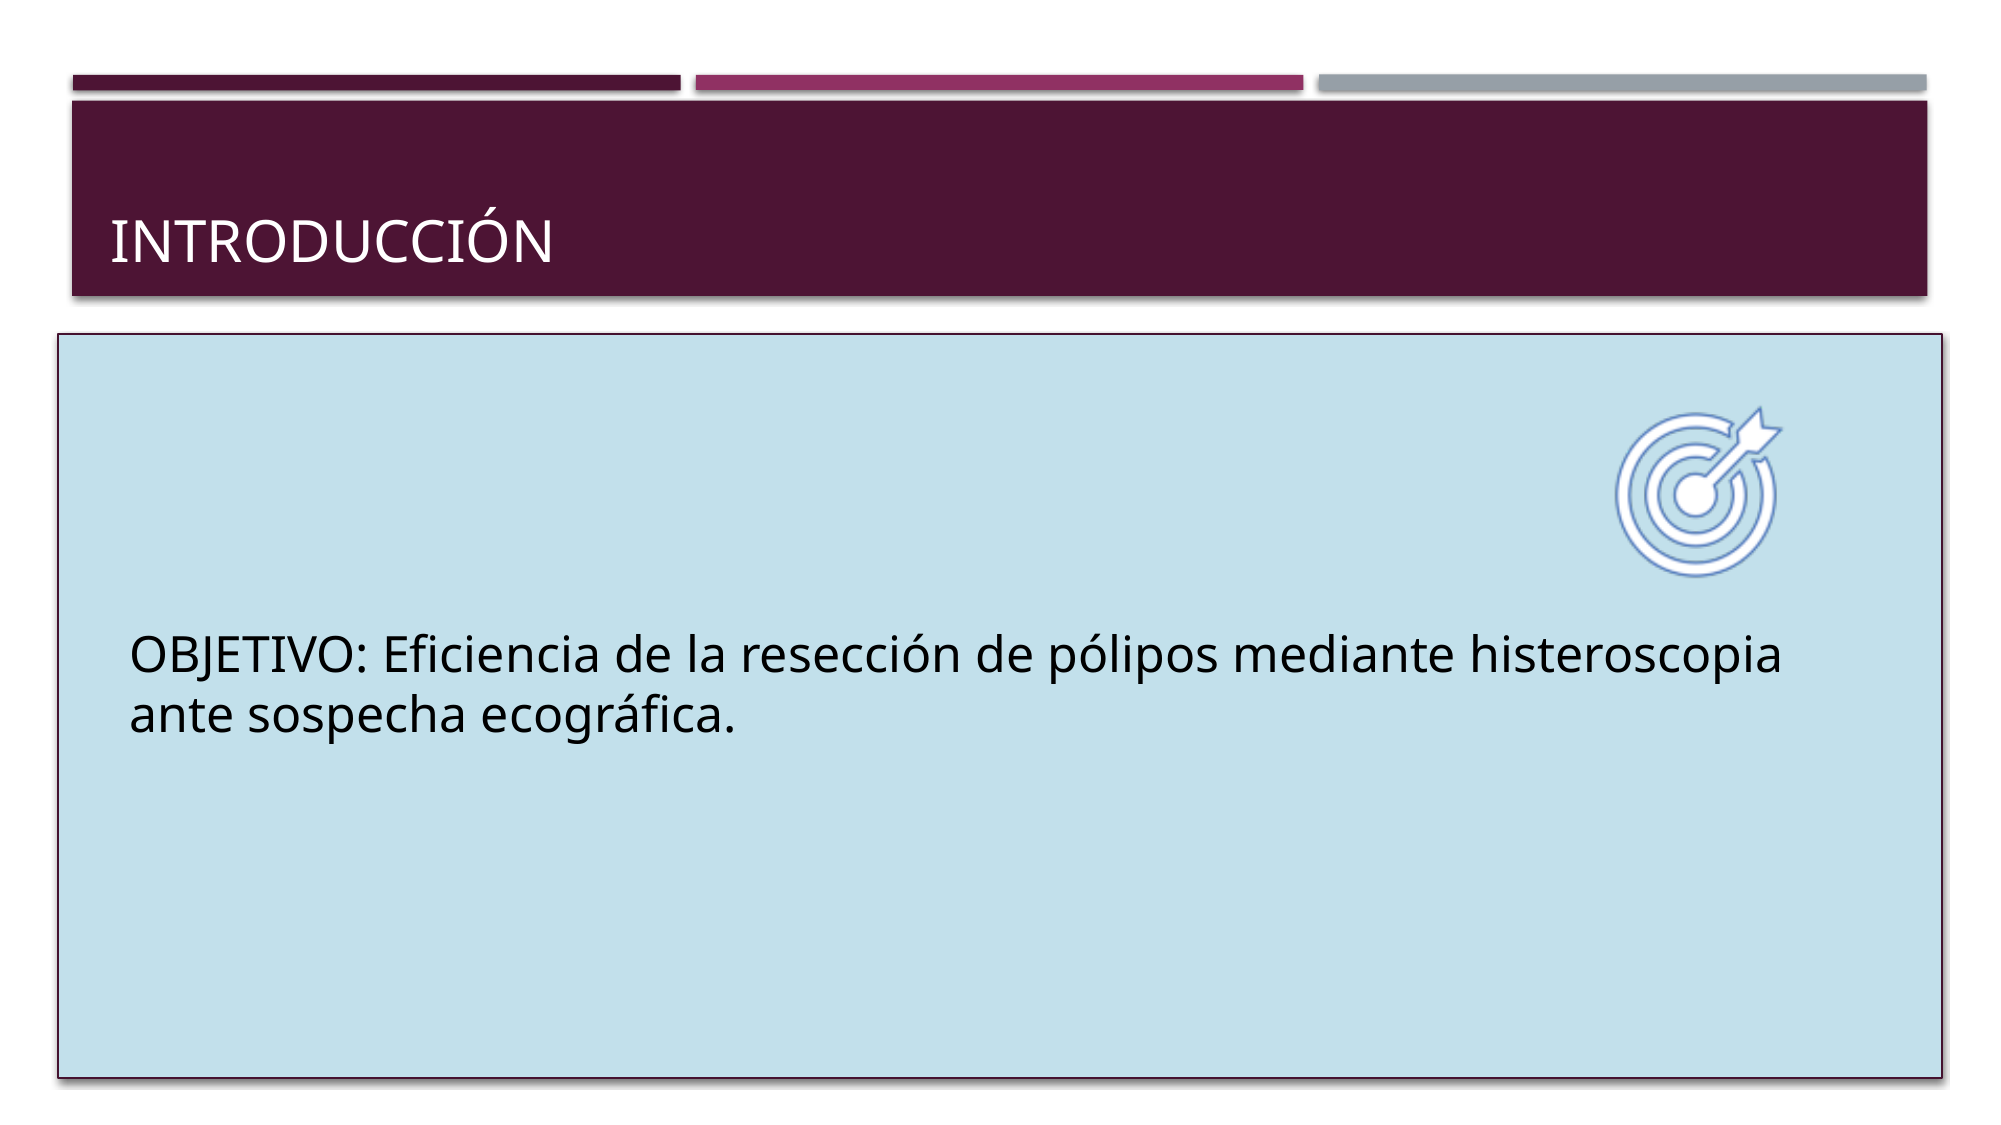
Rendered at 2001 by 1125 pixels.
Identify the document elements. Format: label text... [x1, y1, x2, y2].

text_box OBJETIVO: Eficiencia de la resección de pólipos mediante histeroscopia ante sospecha ecográfica. [114, 615, 1818, 796]
text_box [57, 333, 1943, 1079]
picture [1599, 390, 1801, 596]
title INTRODUCCIÓN [95, 115, 1905, 282]
